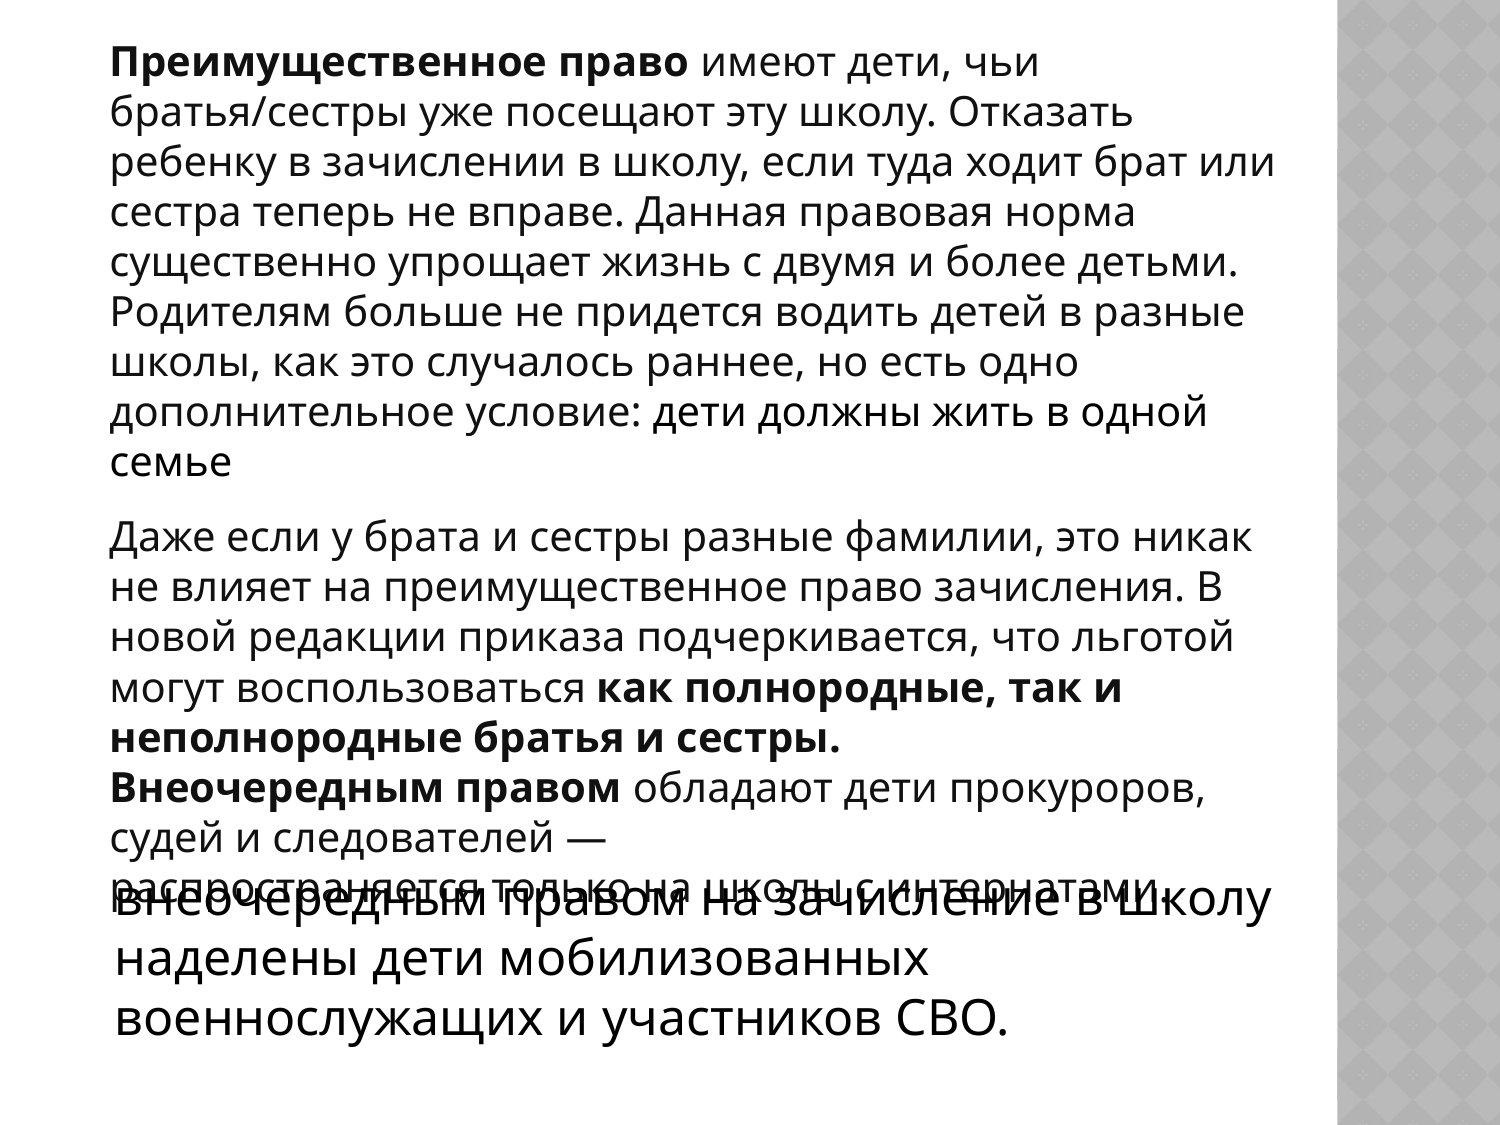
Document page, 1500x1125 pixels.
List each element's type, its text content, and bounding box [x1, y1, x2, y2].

text_box Преимущественное право имеют дети, чьи братья/сестры уже посещают эту школу. Отказать ребенку в зачислении в школу, если туда ходит брат или сестра теперь не вправе. Данная правовая норма существенно упрощает жизнь с двумя и более детьми. Родителям больше не придется водить детей в разные школы, как это случалось раннее, но есть одно дополнительное условие: дети должны жить в одной семье Даже если у брата и сестры разные фамилии, это никак не влияет на преимущественное право зачисления. В новой редакции приказа подчеркивается, что льготой могут воспользоваться как полнородные, так и неполнородные братья и сестры. Внеочередным правом обладают дети прокуроров, судей и следователей — распространяется только на школы с интернатами. [88, 27, 1317, 1125]
text_box внеочередным правом на зачисление в школу наделены дети мобилизованных военнослужащих и участников СВО. [100, 857, 1341, 1053]
